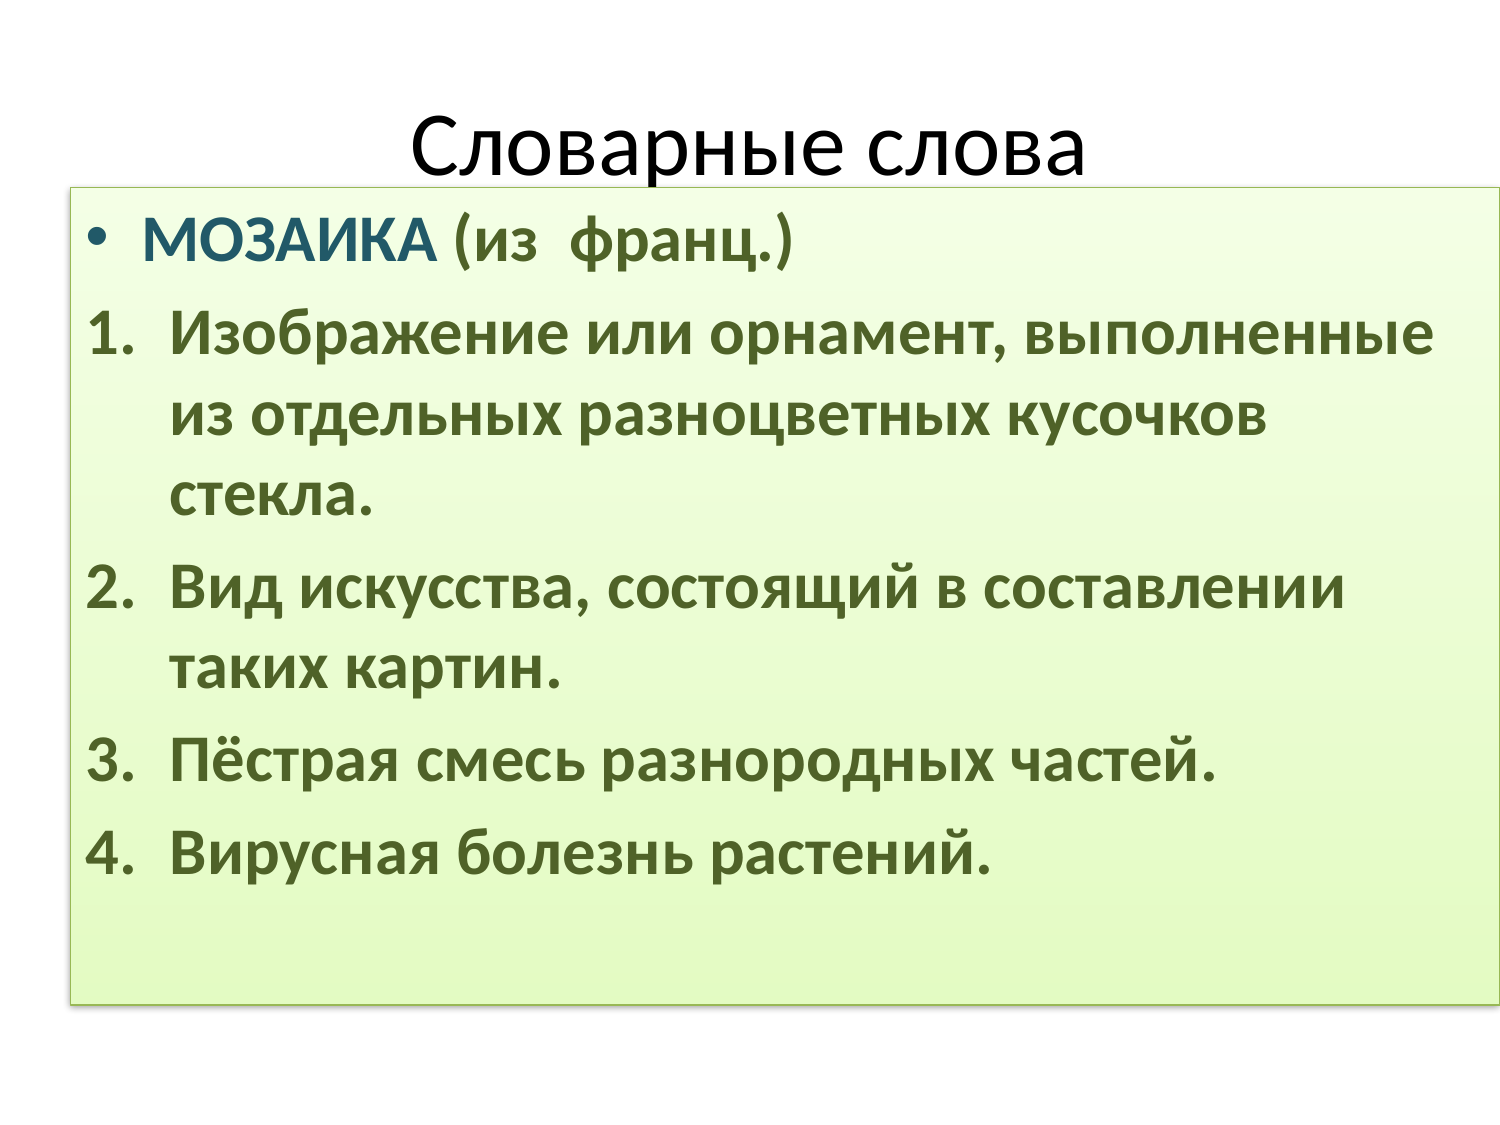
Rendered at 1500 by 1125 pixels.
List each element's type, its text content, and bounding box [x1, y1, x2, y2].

title Словарные слова [75, 45, 1425, 185]
list МОЗАИКА (из франц.) Изображение или орнамент, выполненные из отдельных разноцветных кусочков стекла. Вид искусства, состоящий в составлении таких картин. Пёстрая смесь разнородных частей. Вирусная болезнь растений. [70, 187, 1500, 1006]
